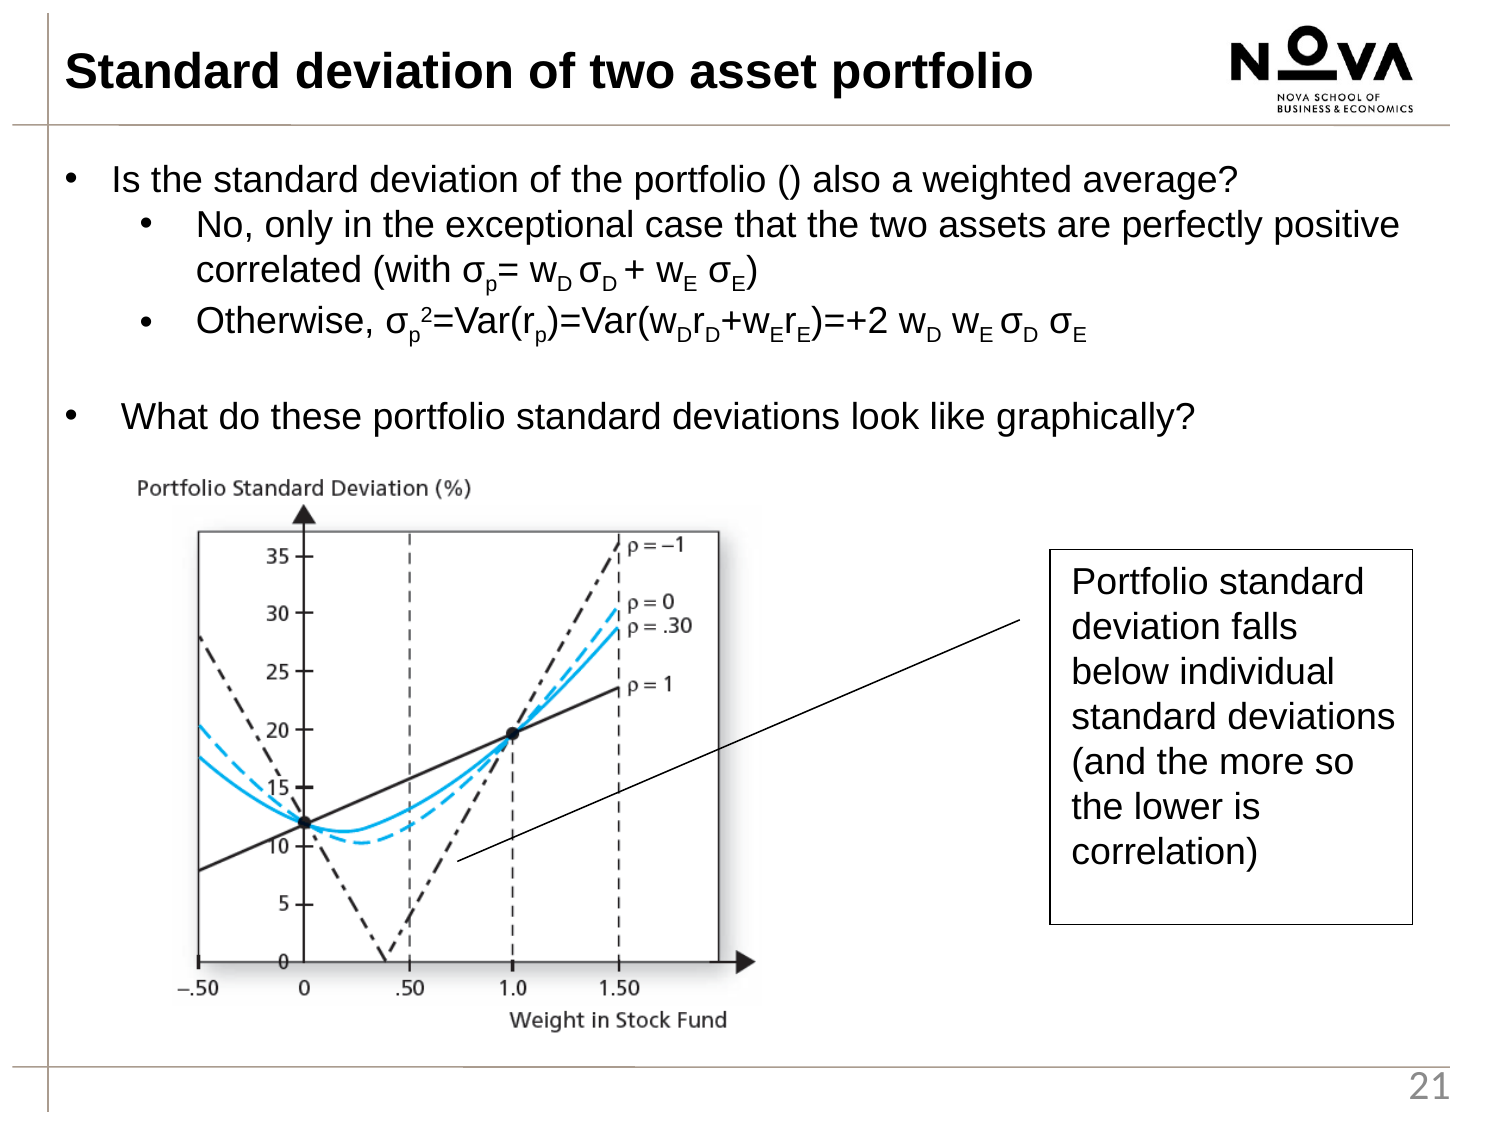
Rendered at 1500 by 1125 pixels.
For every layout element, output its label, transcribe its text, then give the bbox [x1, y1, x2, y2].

text_box Standard deviation of two asset portfolio [49, 31, 1269, 107]
picture [128, 472, 776, 1048]
picture [1193, 18, 1450, 119]
slide_number 21 [1115, 1062, 1466, 1103]
text_box Portfolio standard deviation falls below individual standard deviations (and the more so the lower is correlation) [1056, 549, 1413, 880]
text_box [1049, 549, 1413, 925]
